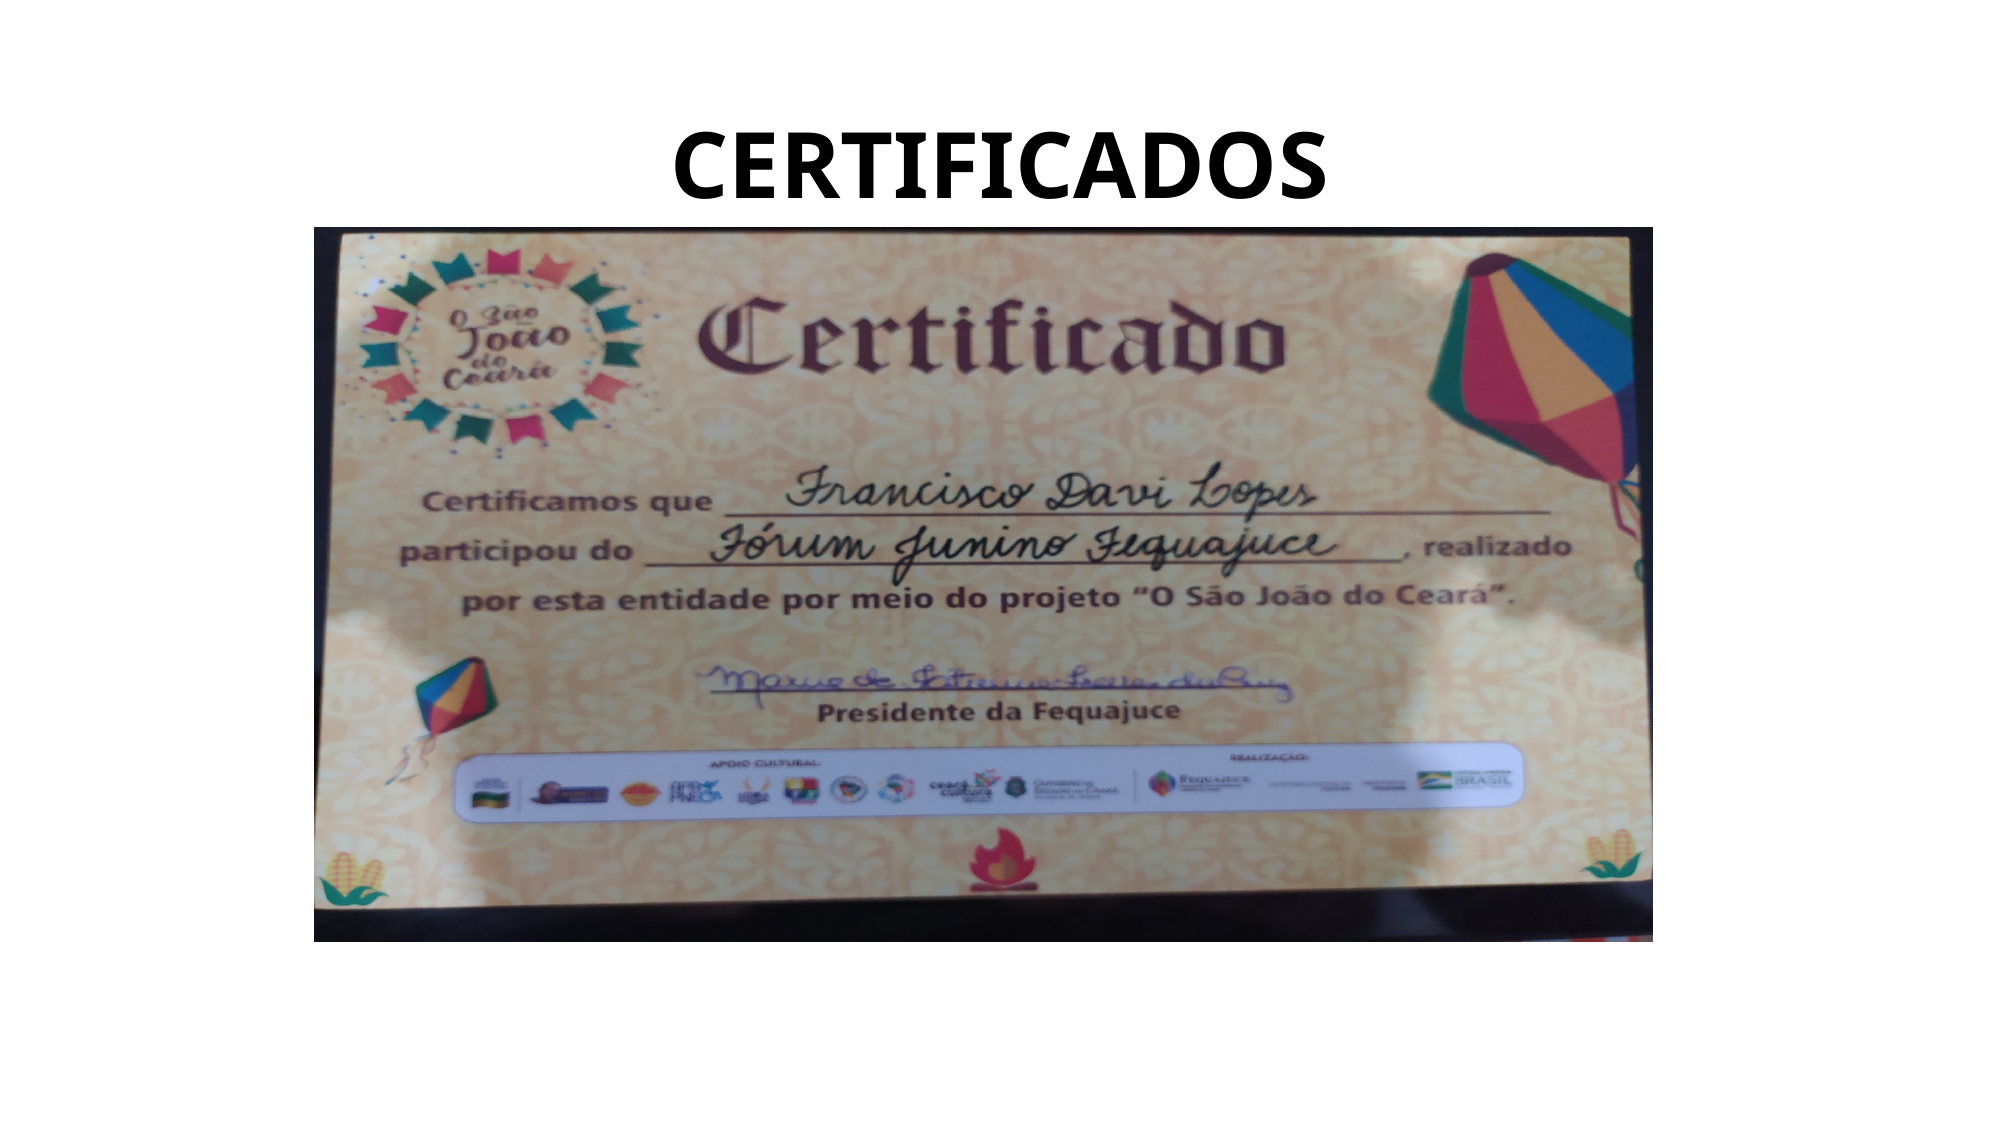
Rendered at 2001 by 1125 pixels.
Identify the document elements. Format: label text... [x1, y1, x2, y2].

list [314, 227, 1653, 942]
title CERTIFICADOS [137, 59, 1863, 278]
